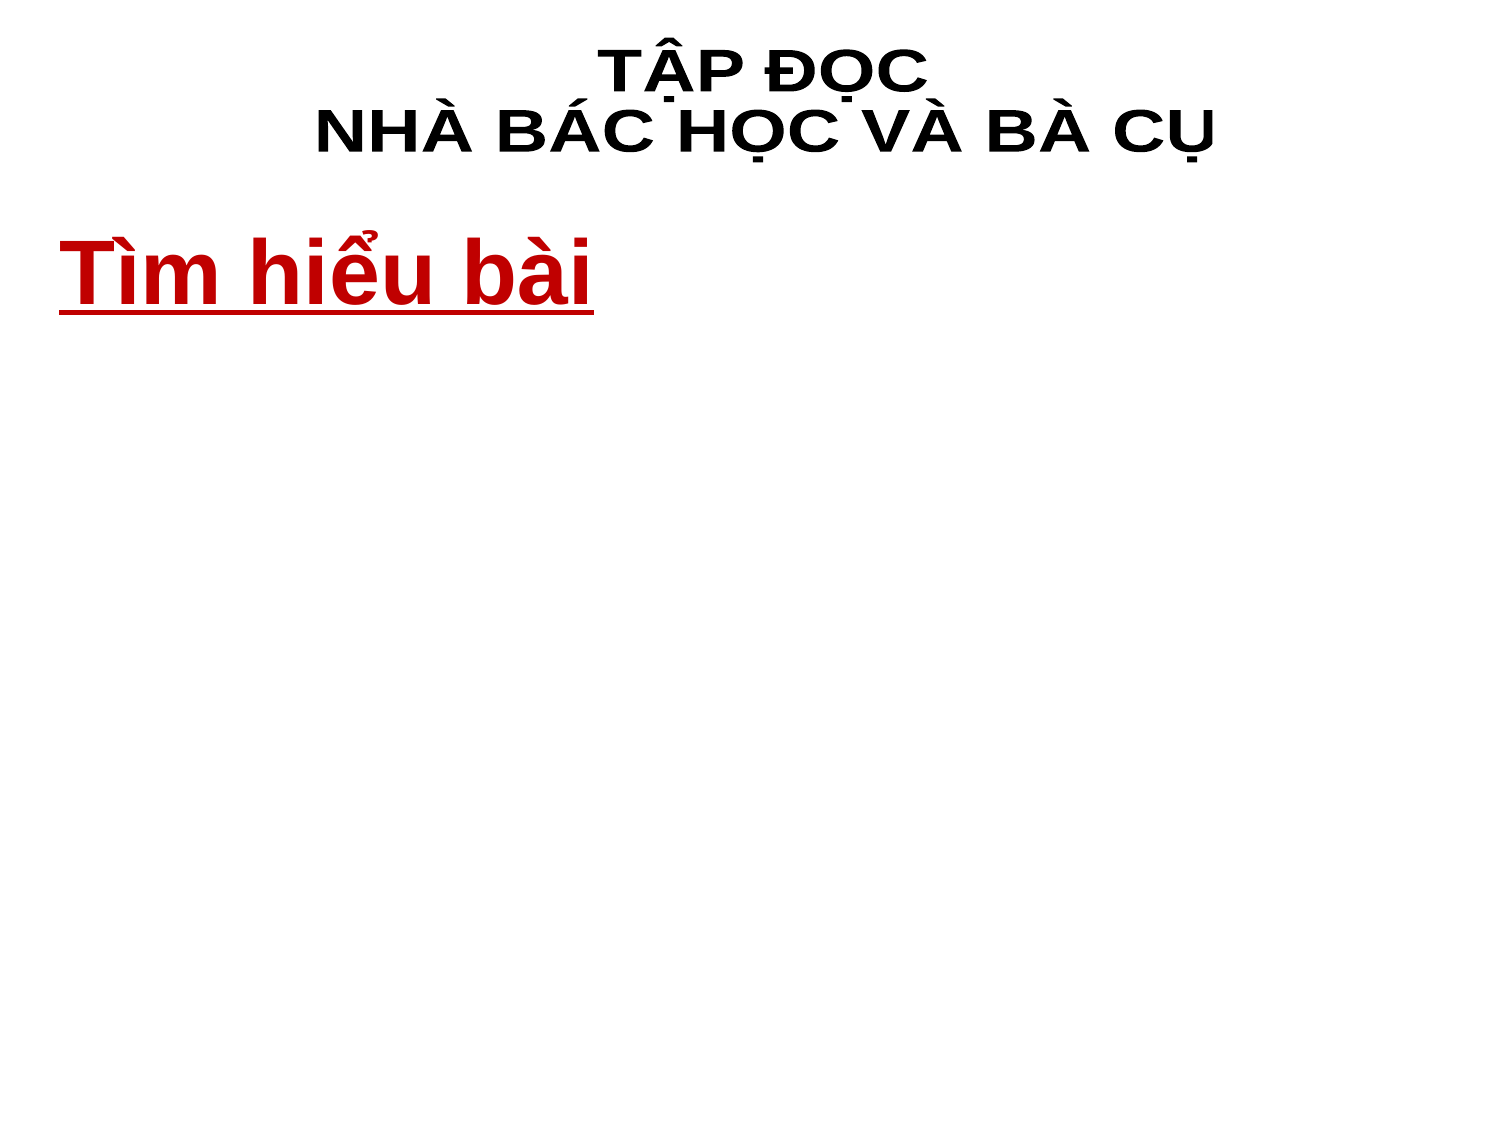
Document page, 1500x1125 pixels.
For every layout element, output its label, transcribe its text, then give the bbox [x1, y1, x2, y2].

text_box Tìm hiểu bài [44, 205, 610, 331]
